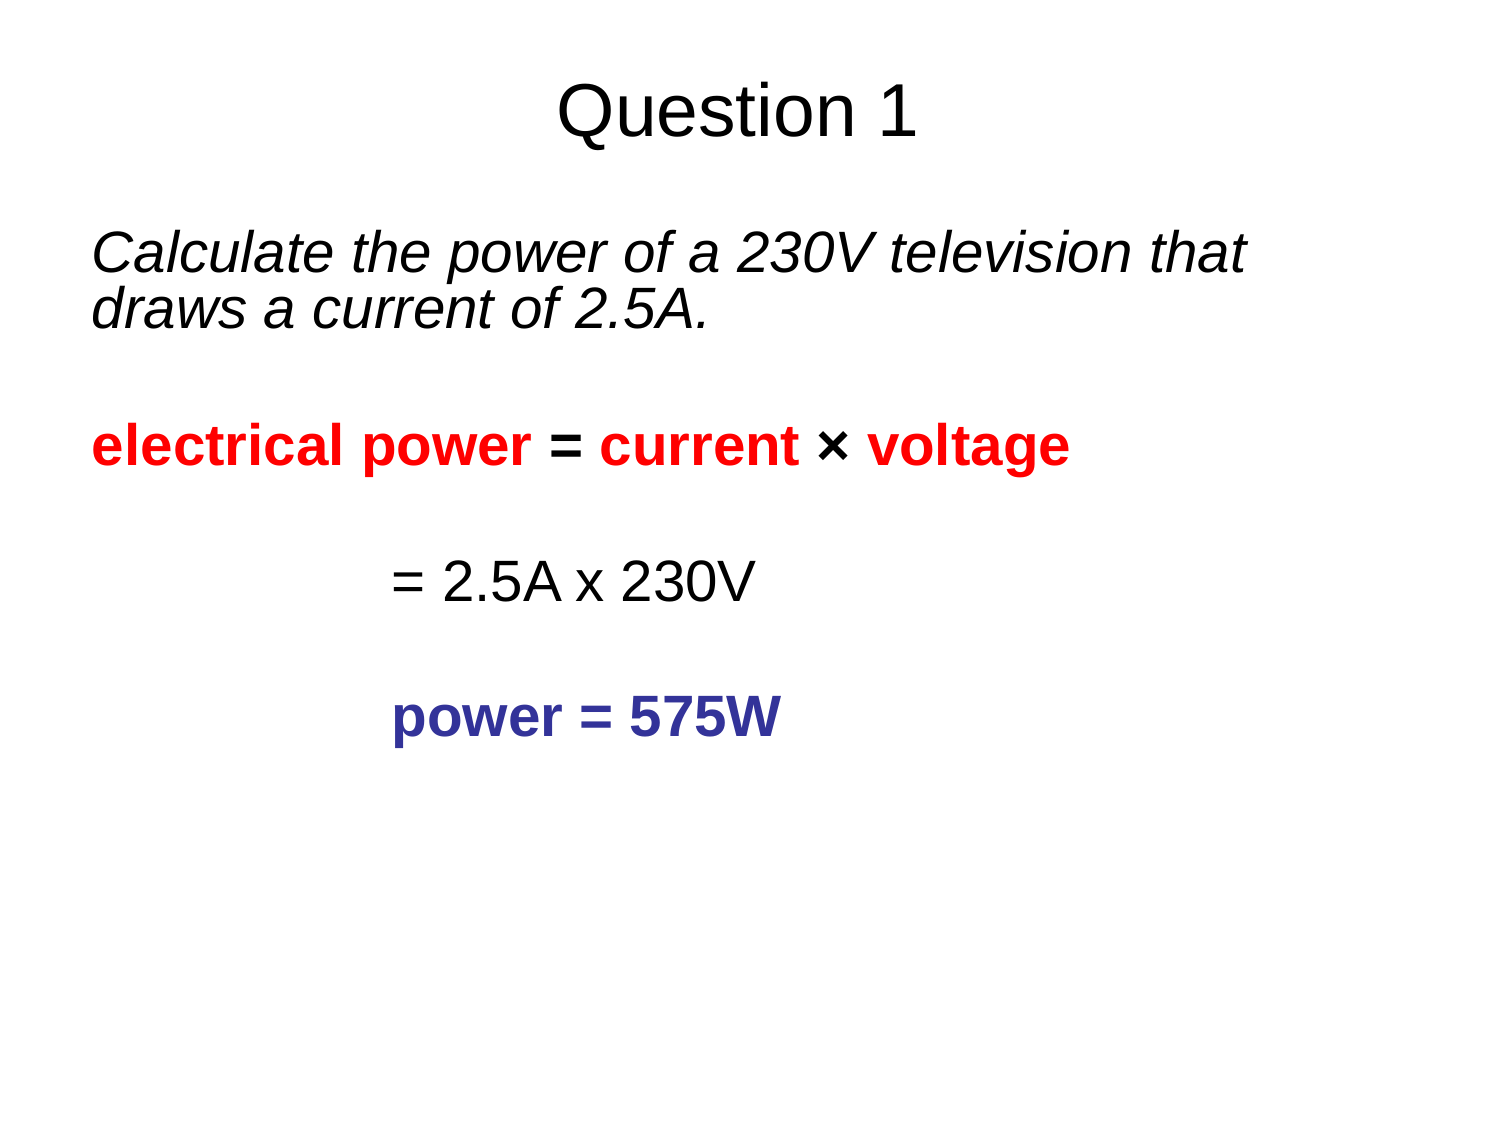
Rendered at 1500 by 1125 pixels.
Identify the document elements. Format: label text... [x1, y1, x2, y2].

title Question 1 [74, 44, 1426, 162]
list Calculate the power of a 230V television that draws a current of 2.5A. electrical power = current × voltage = 2.5A x 230V power = 575W [76, 219, 1428, 1006]
